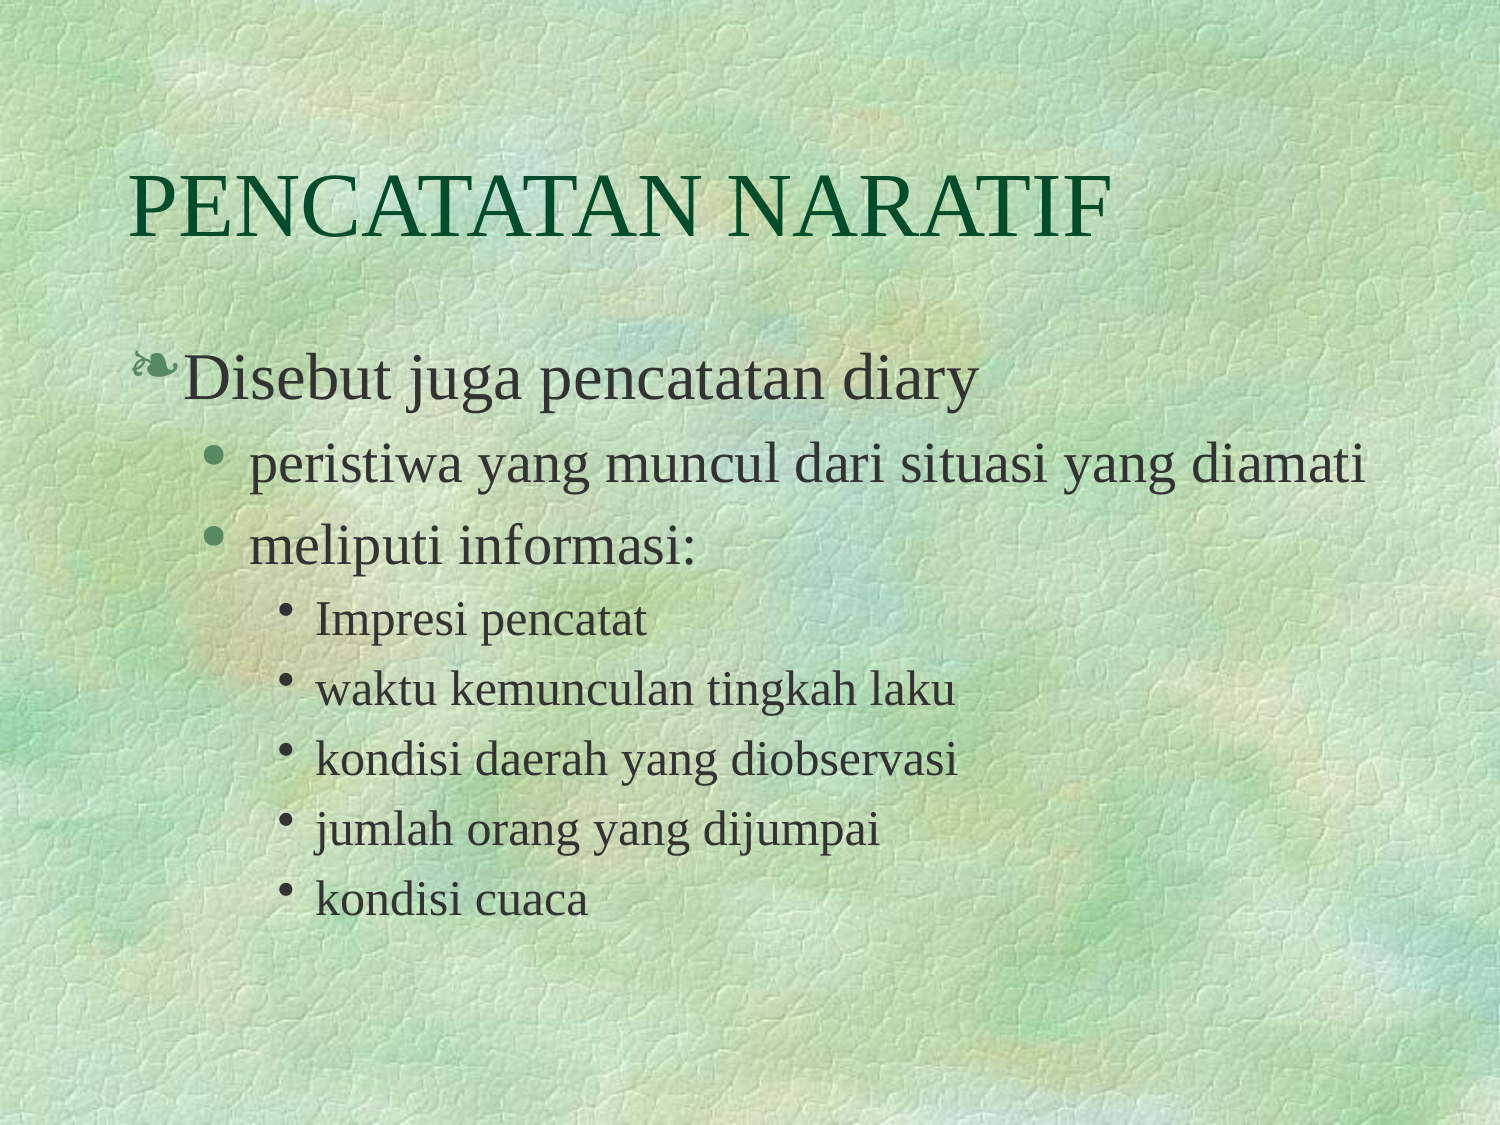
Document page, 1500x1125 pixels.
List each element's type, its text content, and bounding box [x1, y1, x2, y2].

list Disebut juga pencatatan diary peristiwa yang muncul dari situasi yang diamati meliputi informasi: Impresi pencatat waktu kemunculan tingkah laku kondisi daerah yang diobservasi jumlah orang yang dijumpai kondisi cuaca [112, 324, 1388, 1001]
title PENCATATAN NARATIF [112, 74, 1388, 263]
picture [0, 0, 1500, 1125]
